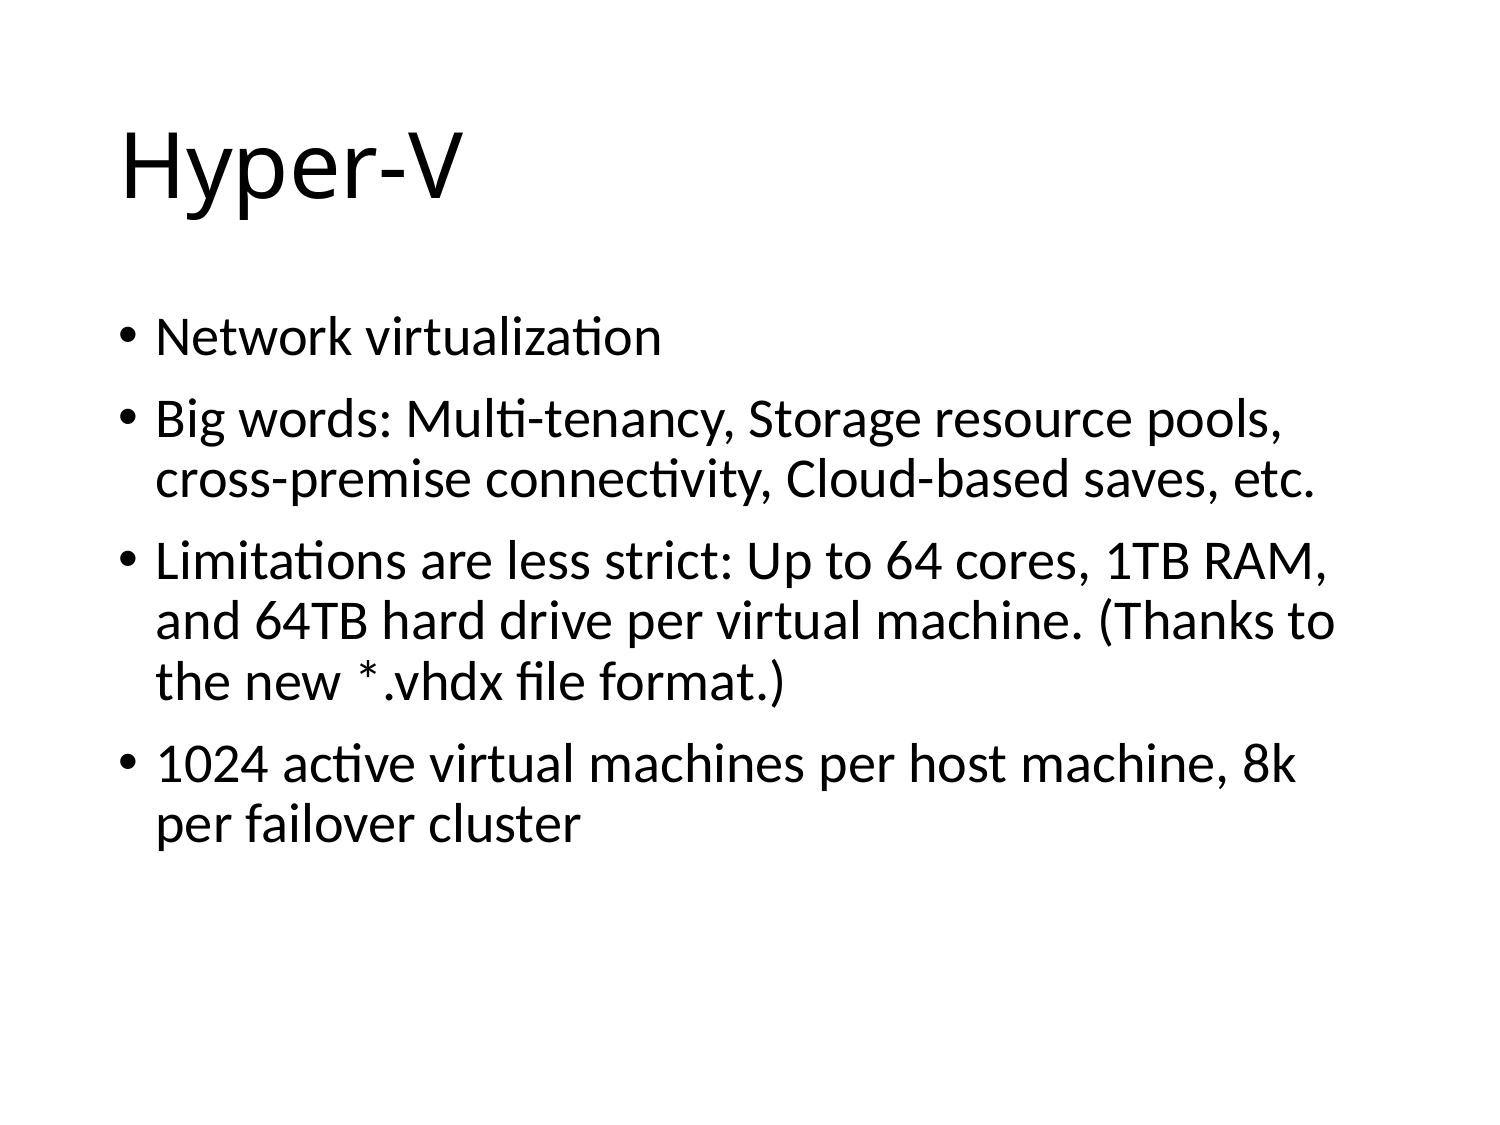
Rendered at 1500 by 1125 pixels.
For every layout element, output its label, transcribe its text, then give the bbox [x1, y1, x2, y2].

list Network virtualization Big words: Multi-tenancy, Storage resource pools, cross-premise connectivity, Cloud-based saves, etc. Limitations are less strict: Up to 64 cores, 1TB RAM, and 64TB hard drive per virtual machine. (Thanks to the new *.vhdx file format.) 1024 active virtual machines per host machine, 8k per failover cluster [103, 299, 1397, 1014]
title Hyper-V [103, 59, 1397, 278]
